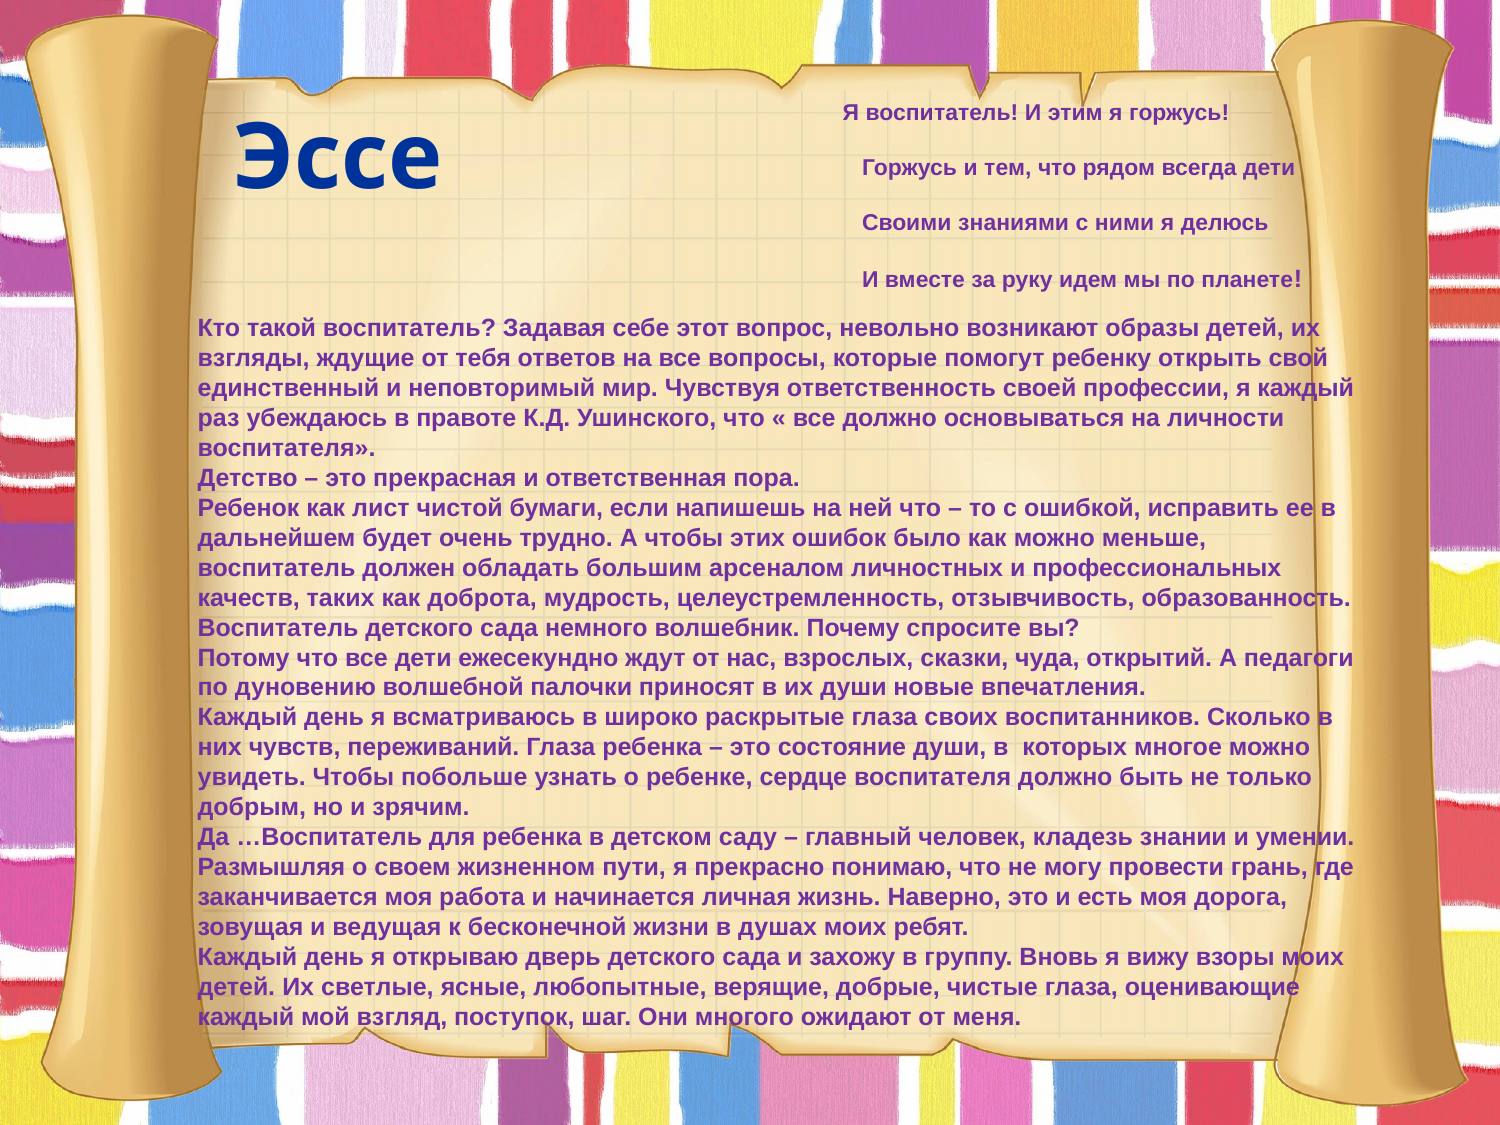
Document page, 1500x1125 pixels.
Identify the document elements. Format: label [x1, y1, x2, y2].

list [0, 0, 1500, 1125]
